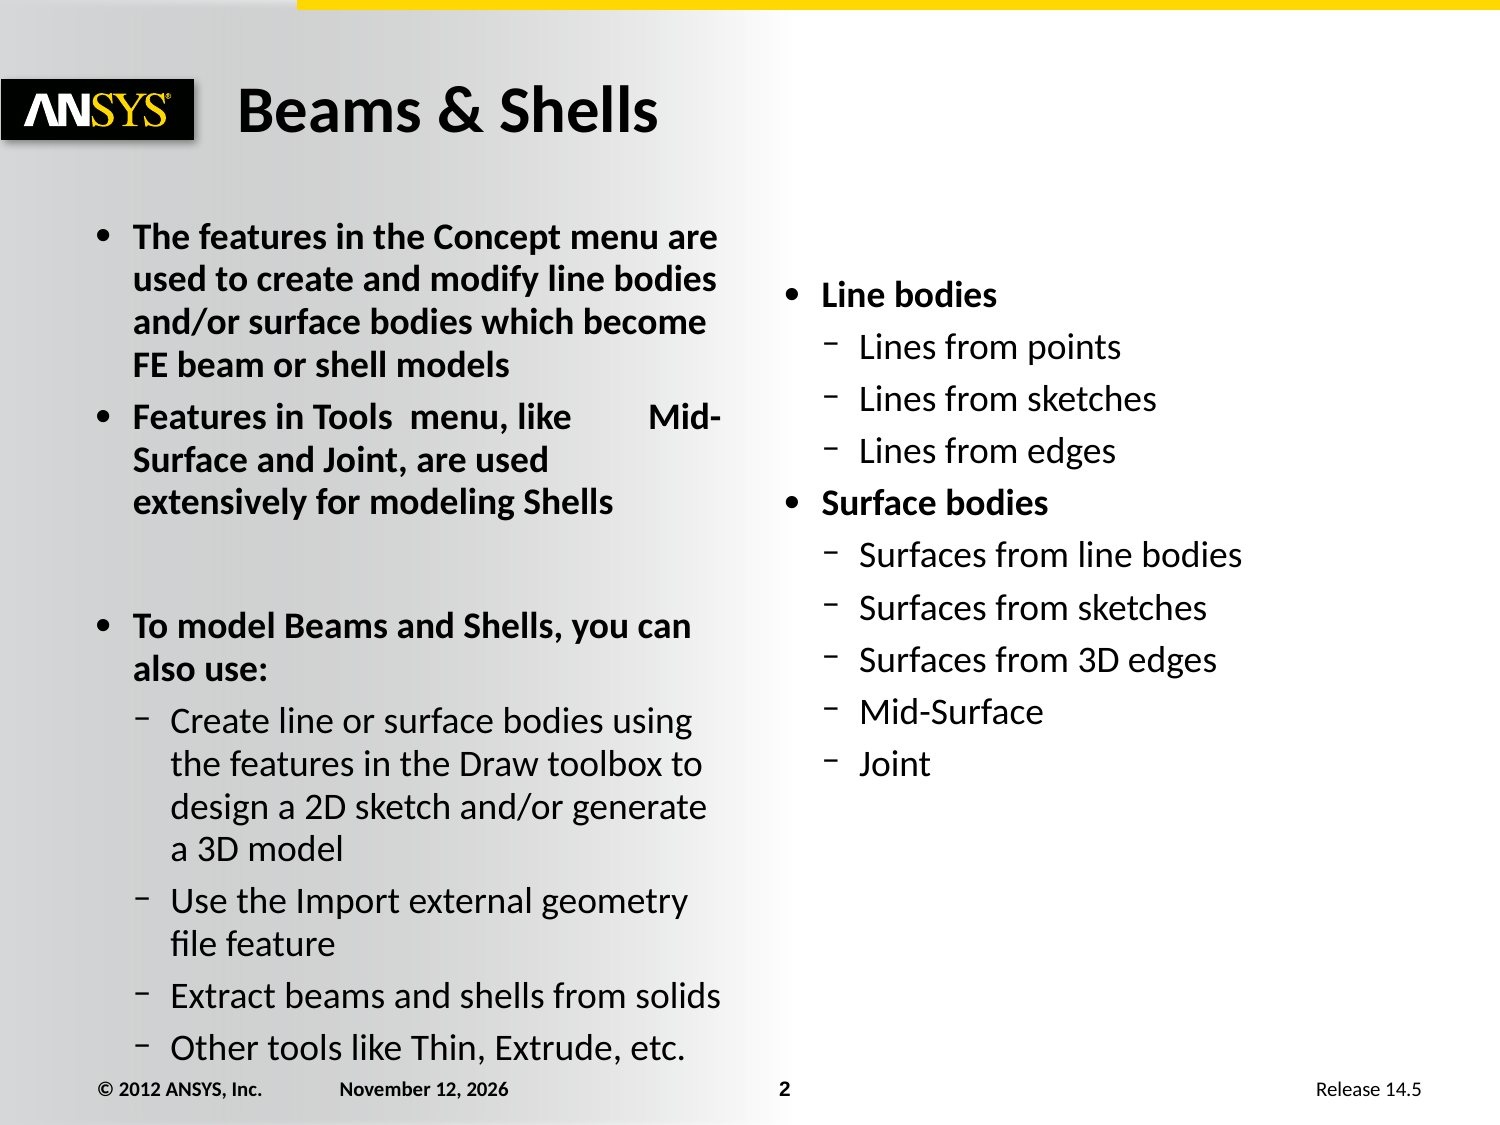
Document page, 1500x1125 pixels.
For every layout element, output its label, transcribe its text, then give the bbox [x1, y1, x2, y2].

list Line bodies Lines from points Lines from sketches Lines from edges Surface bodies Surfaces from line bodies Surfaces from sketches Surfaces from 3D edges Mid-Surface Joint [783, 273, 1410, 1024]
title Beams & Shells [237, 74, 1407, 176]
list The features in the Concept menu are used to create and modify line bodies and/or surface bodies which become FE beam or shell models Features in Tools menu, like Mid-Surface and Joint, are used extensively for modeling Shells To model Beams and Shells, you can also use: Create line or surface bodies using the features in the Draw toolbox to design a 2D sketch and/or generate a 3D model Use the Import external geometry file feature Extract beams and shells from solids Other tools like Thin, Extrude, etc. [95, 214, 726, 966]
